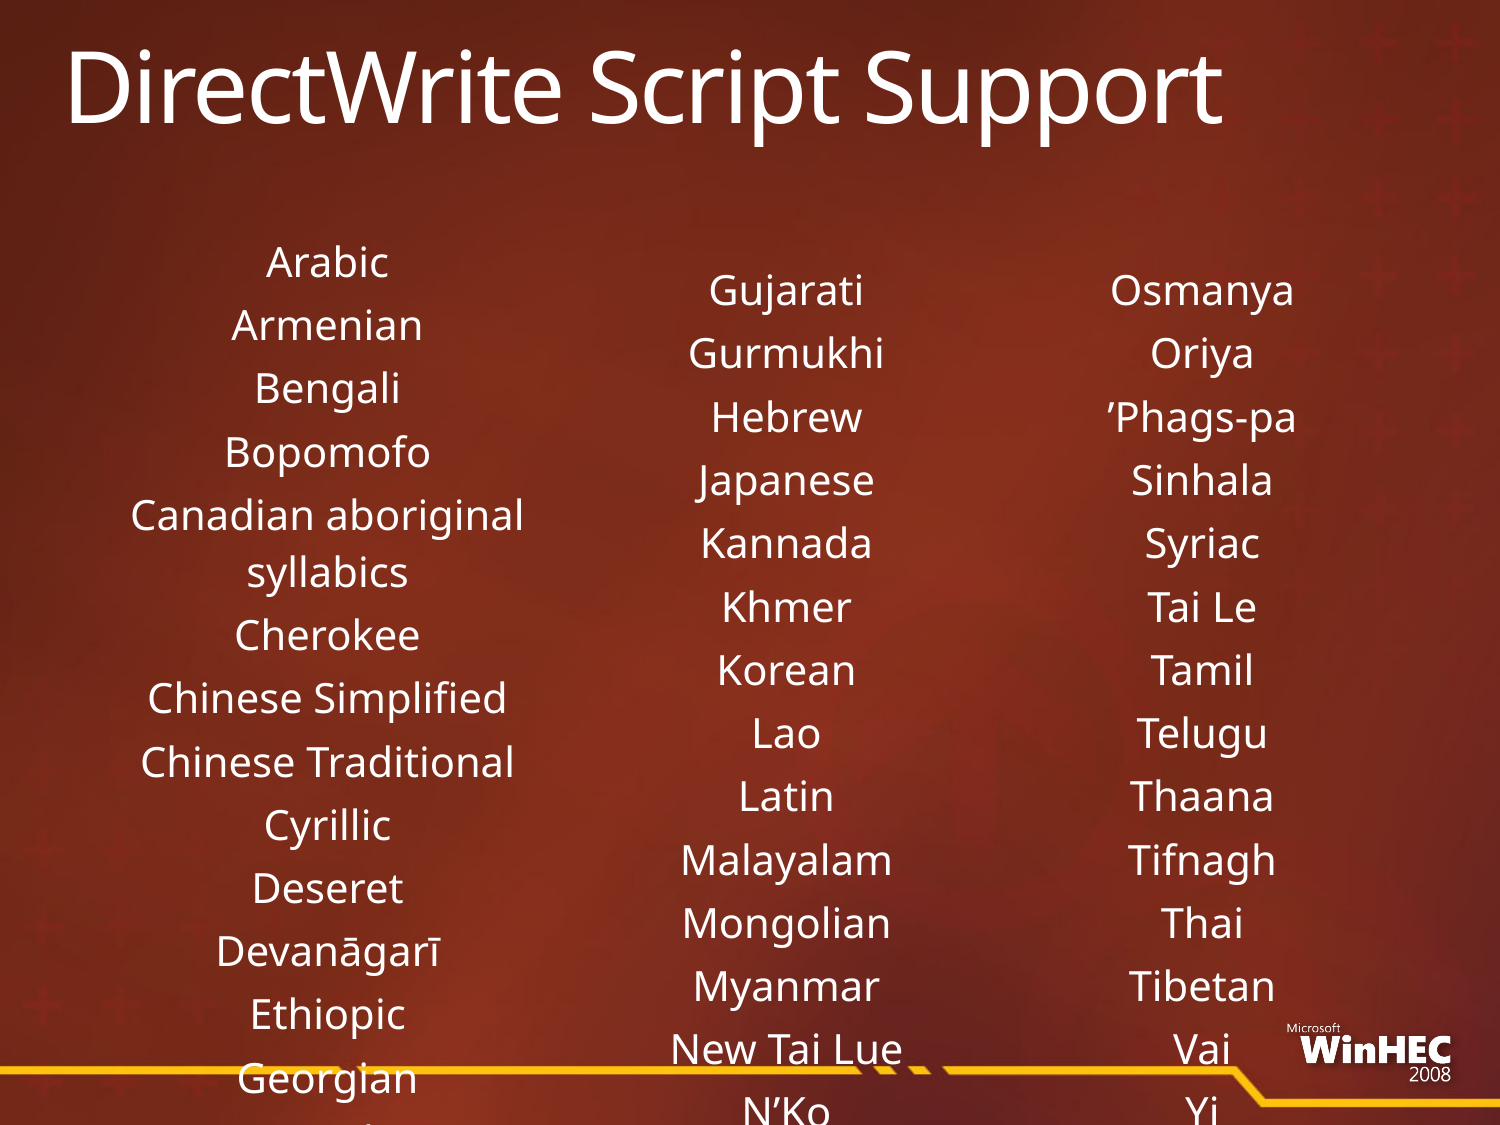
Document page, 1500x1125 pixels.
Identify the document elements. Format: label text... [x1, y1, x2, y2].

picture [0, 0, 1500, 1125]
table_header Osmanya Oriya ’Phags-pa Sinhala Syriac Tai Le Tamil Telugu Thaana Tifnagh Thai Tibetan Vai Yi [973, 225, 1432, 1125]
title DirectWrite Script Support [62, 37, 1438, 147]
table_header Gujarati Gurmukhi Hebrew Japanese Kannada Khmer Korean Lao Latin Malayalam Mongolian Myanmar New Tai Lue N’Ko [600, 225, 973, 1125]
table_header Arabic Armenian Bengali Bopomofo Canadian aboriginal syllabics Cherokee Chinese Simplified Chinese Traditional Cyrillic Deseret Devanāgarī Ethiopic Georgian Greek [55, 225, 600, 1125]
